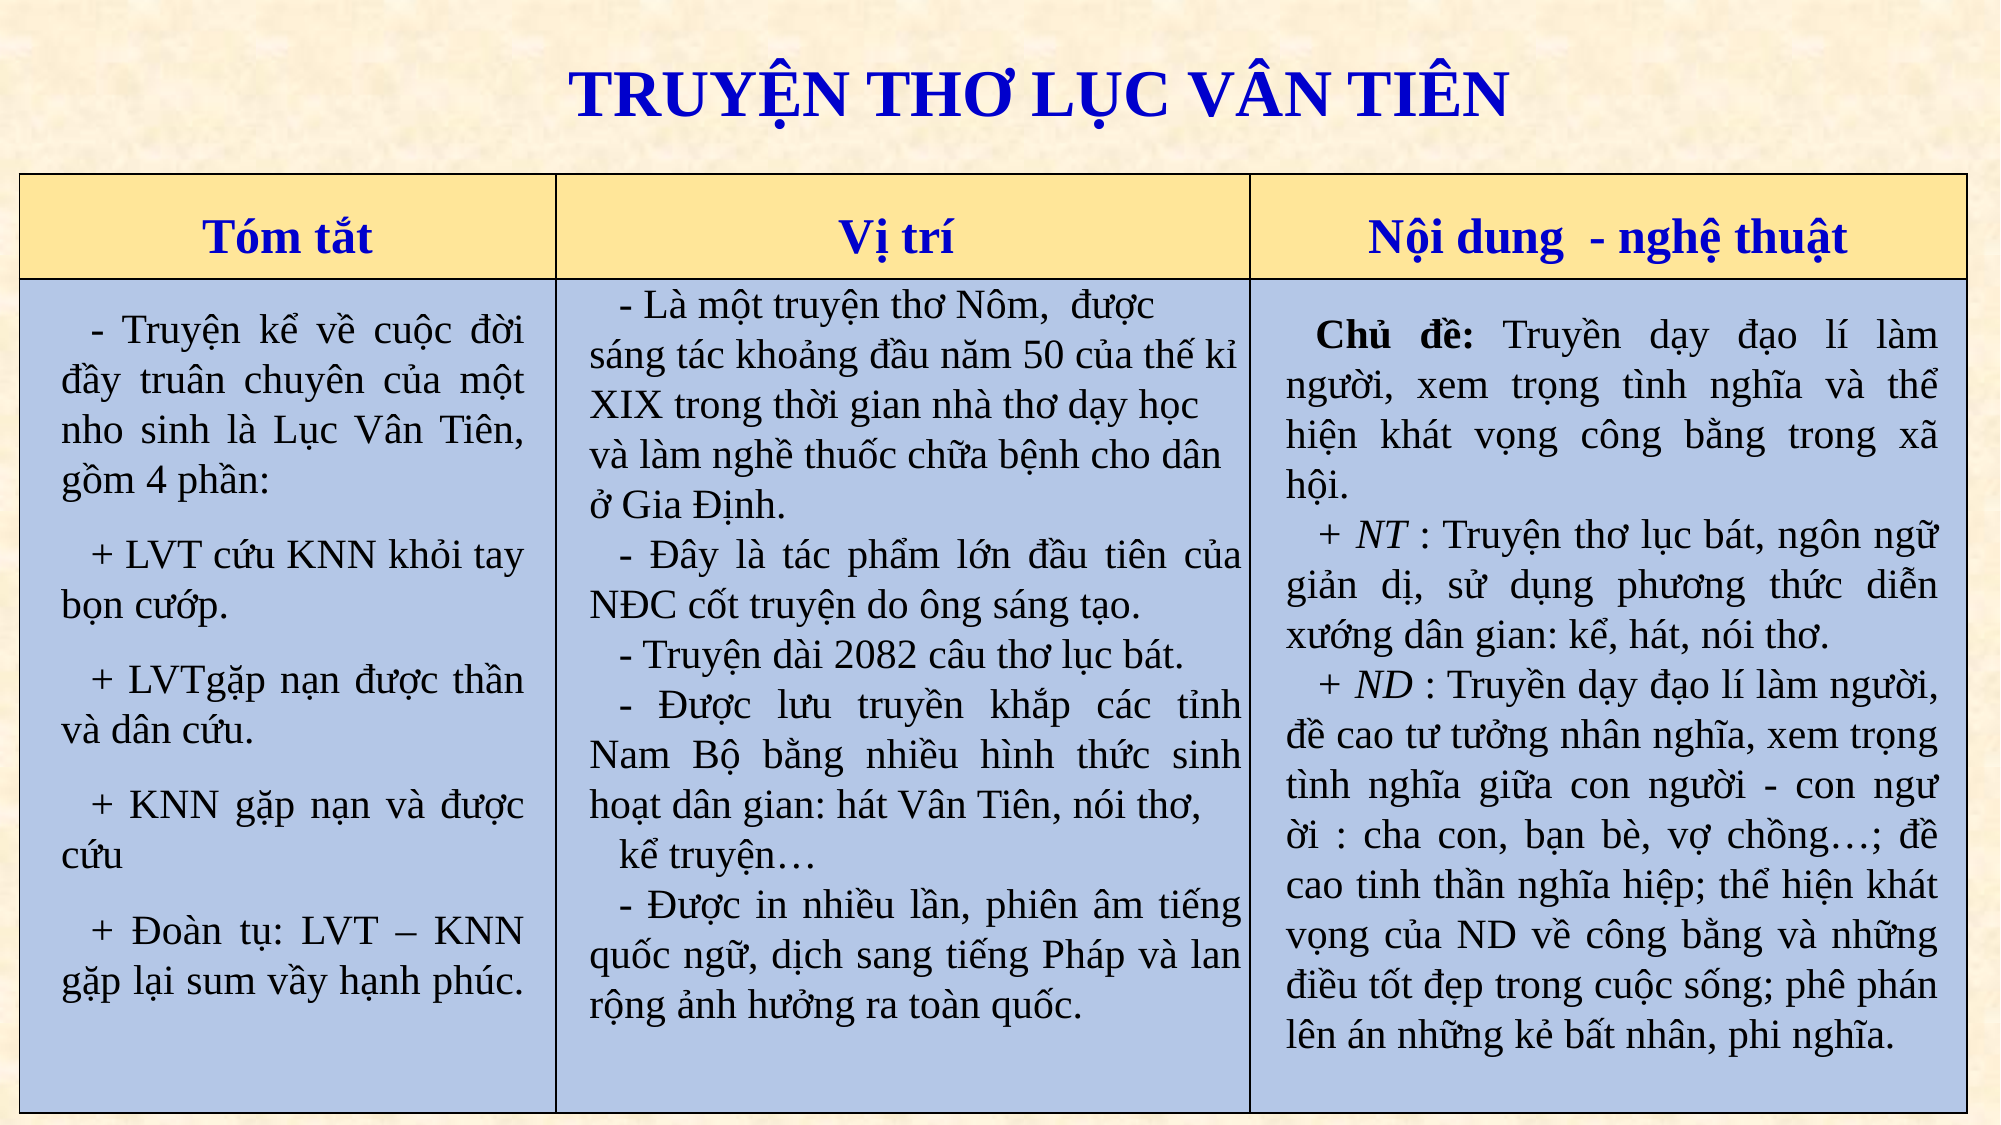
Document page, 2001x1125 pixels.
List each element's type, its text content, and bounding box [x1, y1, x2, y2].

table_cell [557, 280, 1249, 1112]
table_cell [1251, 280, 1966, 1112]
table_header Nội dung - nghệ thuật [1251, 175, 1966, 278]
table_header Tóm tắt [20, 175, 555, 278]
table_header Vị trí [557, 175, 1249, 278]
text_box Chủ đề: Truyền dạy đạo lí làm người, xem trọng tình nghĩa và thể hiện khát vọng công bằng trong xã hội. + NT : Truyện thơ lục bát, ngôn ngữ giản dị, sử dụng phương thức diễn xướng dân gian: kể, hát, nói thơ. + ND : Truyền dạy đạo lí làm ngư­ời, đề cao t­ư tư­ởng nhân nghĩa, xem trọng tình nghĩa giữa con người - con ngư­ời : cha con, bạn bè, vợ chồng…; đề cao tinh thần nghĩa hiệp; thể hiện khát vọng của ND về công bằng và những điều tốt đẹp trong cuộc sống; phê phán lên án những kẻ bất nhân, phi nghĩa. [1271, 299, 1954, 1065]
text_box - Là một truyện thơ Nôm, được sáng tác khoảng đầu năm 50 của thế kỉ XIX trong thời gian nhà thơ dạy học và làm nghề thuốc chữa bệnh cho dân ở Gia Định. - Đây là tác phẩm lớn đầu tiên của NĐC cốt truyện do ông sáng tạo. - Truyện dài 2082 câu thơ lục bát. - Đư­ợc l­ưu truyền khắp các tỉnh Nam Bộ bằng nhiều hình thức sinh hoạt dân gian: hát Vân Tiên, nói thơ, kể truyện… - Đư­ợc in nhiều lần, phiên âm tiếng quốc ngữ, dịch sang tiếng Pháp và lan rộng ảnh hưởng ra toàn quốc. [574, 269, 1258, 1035]
picture [0, 0, 2001, 1125]
text_box - Truyện kể về cuộc đời đầy truân chuyên của một nho sinh là Lục Vân Tiên, gồm 4 phần: + LVT cứu KNN khỏi tay bọn cướp. + LVTgặp nạn được thần và dân cứu. + KNN gặp nạn và được cứu + Đoàn tụ: LVT – KNN gặp lại sum vầy hạnh phúc. [46, 294, 540, 1010]
text_box TRUYỆN THƠ LỤC VÂN TIÊN [554, 42, 1568, 137]
table_cell [20, 280, 555, 1112]
